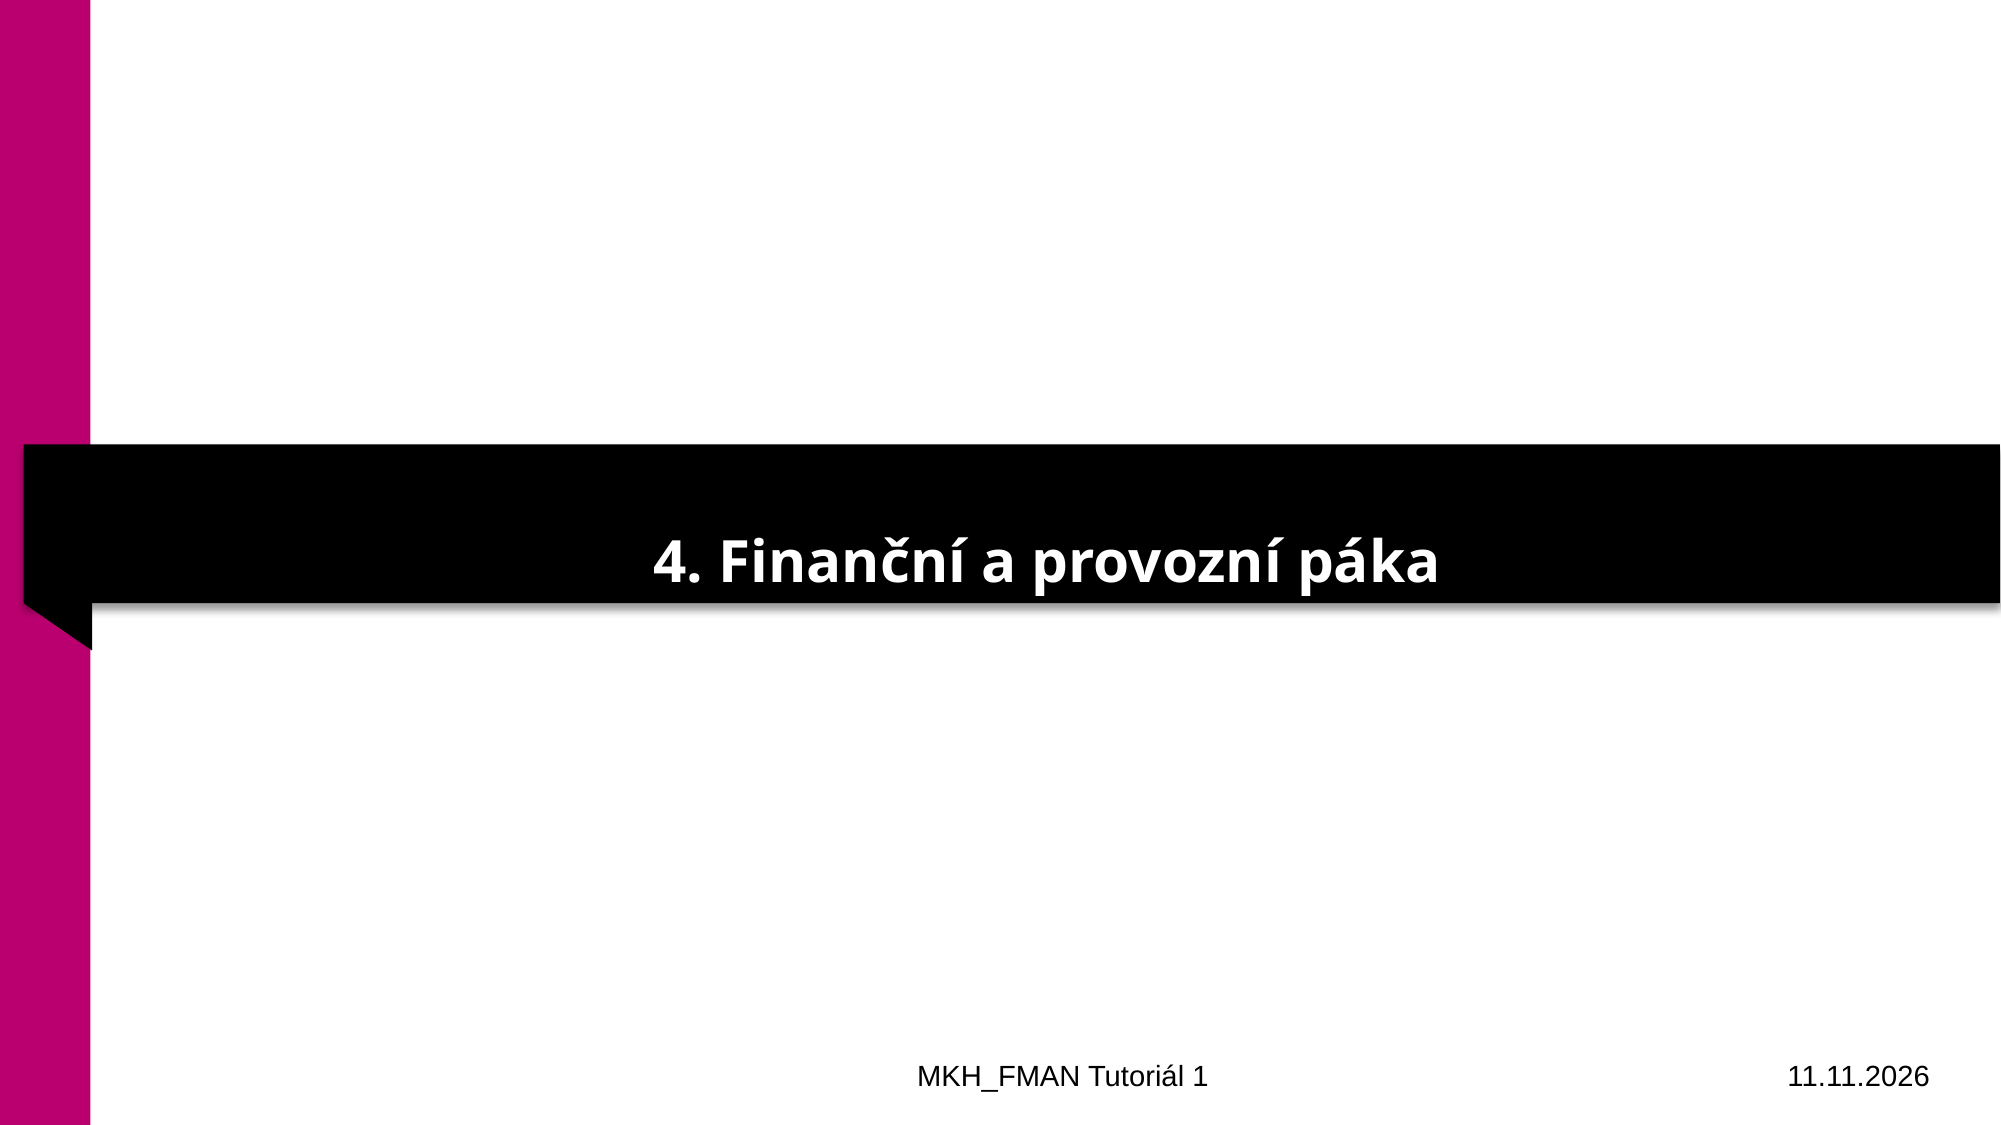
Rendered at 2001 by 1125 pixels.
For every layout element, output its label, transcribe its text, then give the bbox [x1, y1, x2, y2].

footer MKH_FMAN Tutoriál 1 [691, 1035, 1435, 1115]
title 4. Finanční a provozní páka [149, 444, 1945, 604]
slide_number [1466, 1035, 1946, 1115]
